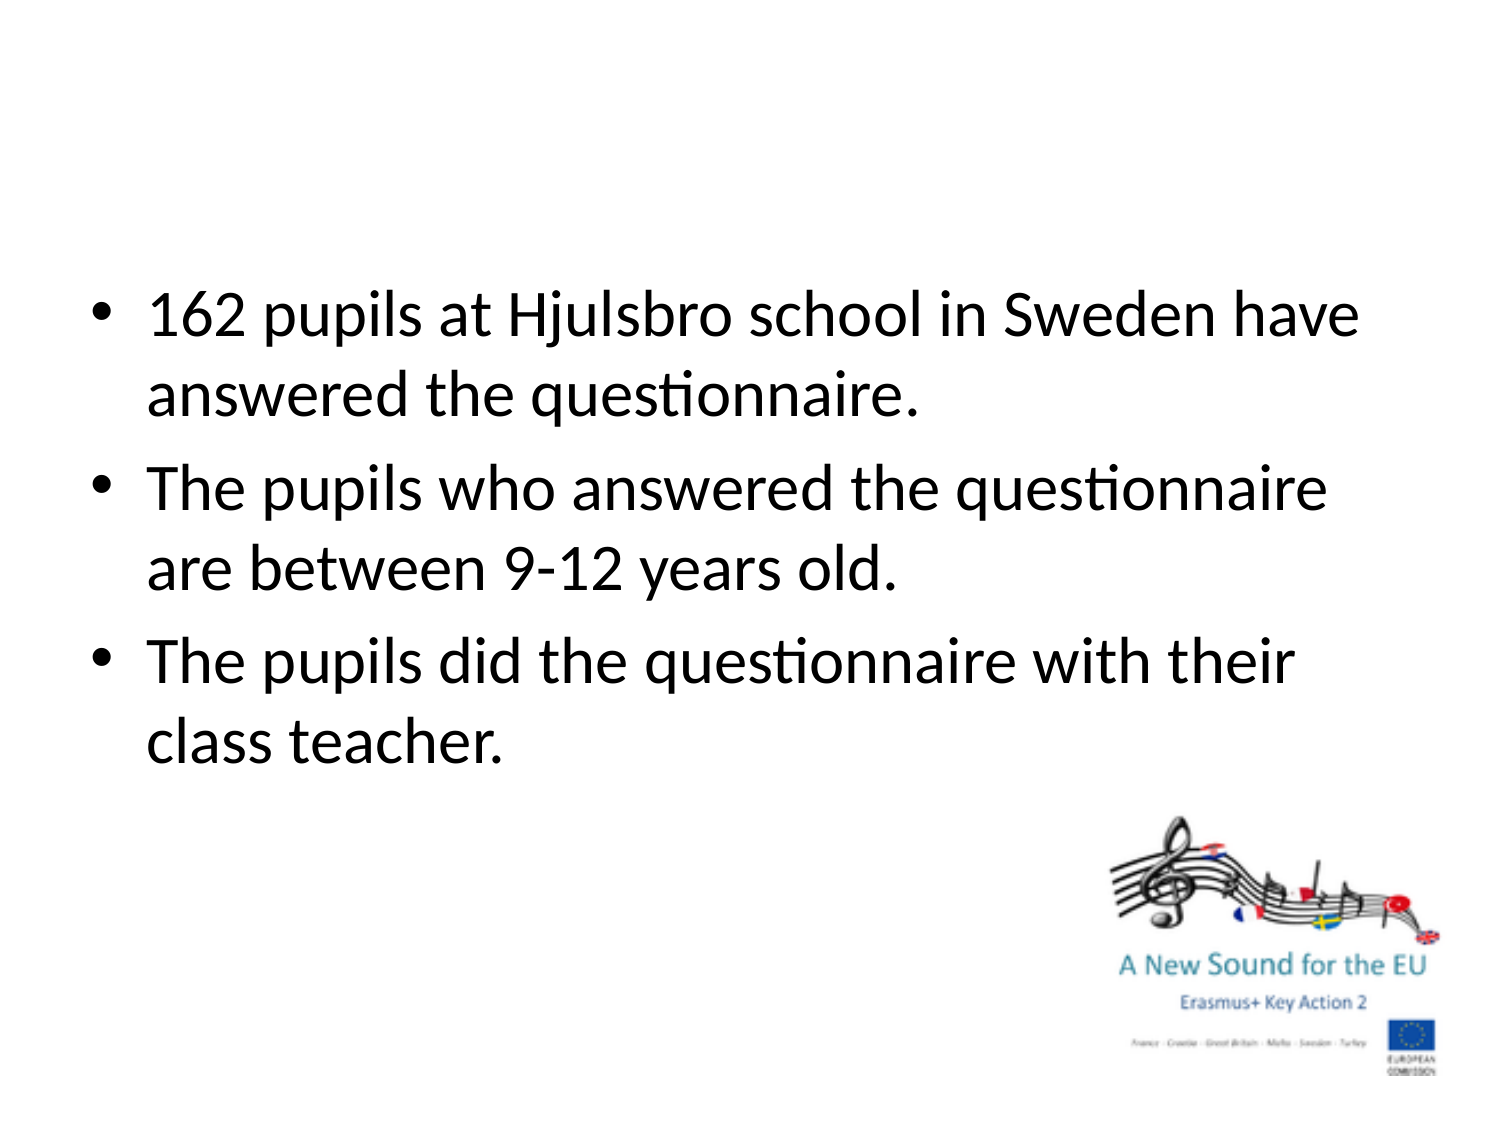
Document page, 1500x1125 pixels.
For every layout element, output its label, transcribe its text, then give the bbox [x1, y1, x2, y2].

picture [1104, 810, 1448, 1076]
list 162 pupils at Hjulsbro school in Sweden have answered the questionnaire. The pupils who answered the questionnaire are between 9-12 years old. The pupils did the questionnaire with their class teacher. [74, 262, 1426, 1006]
